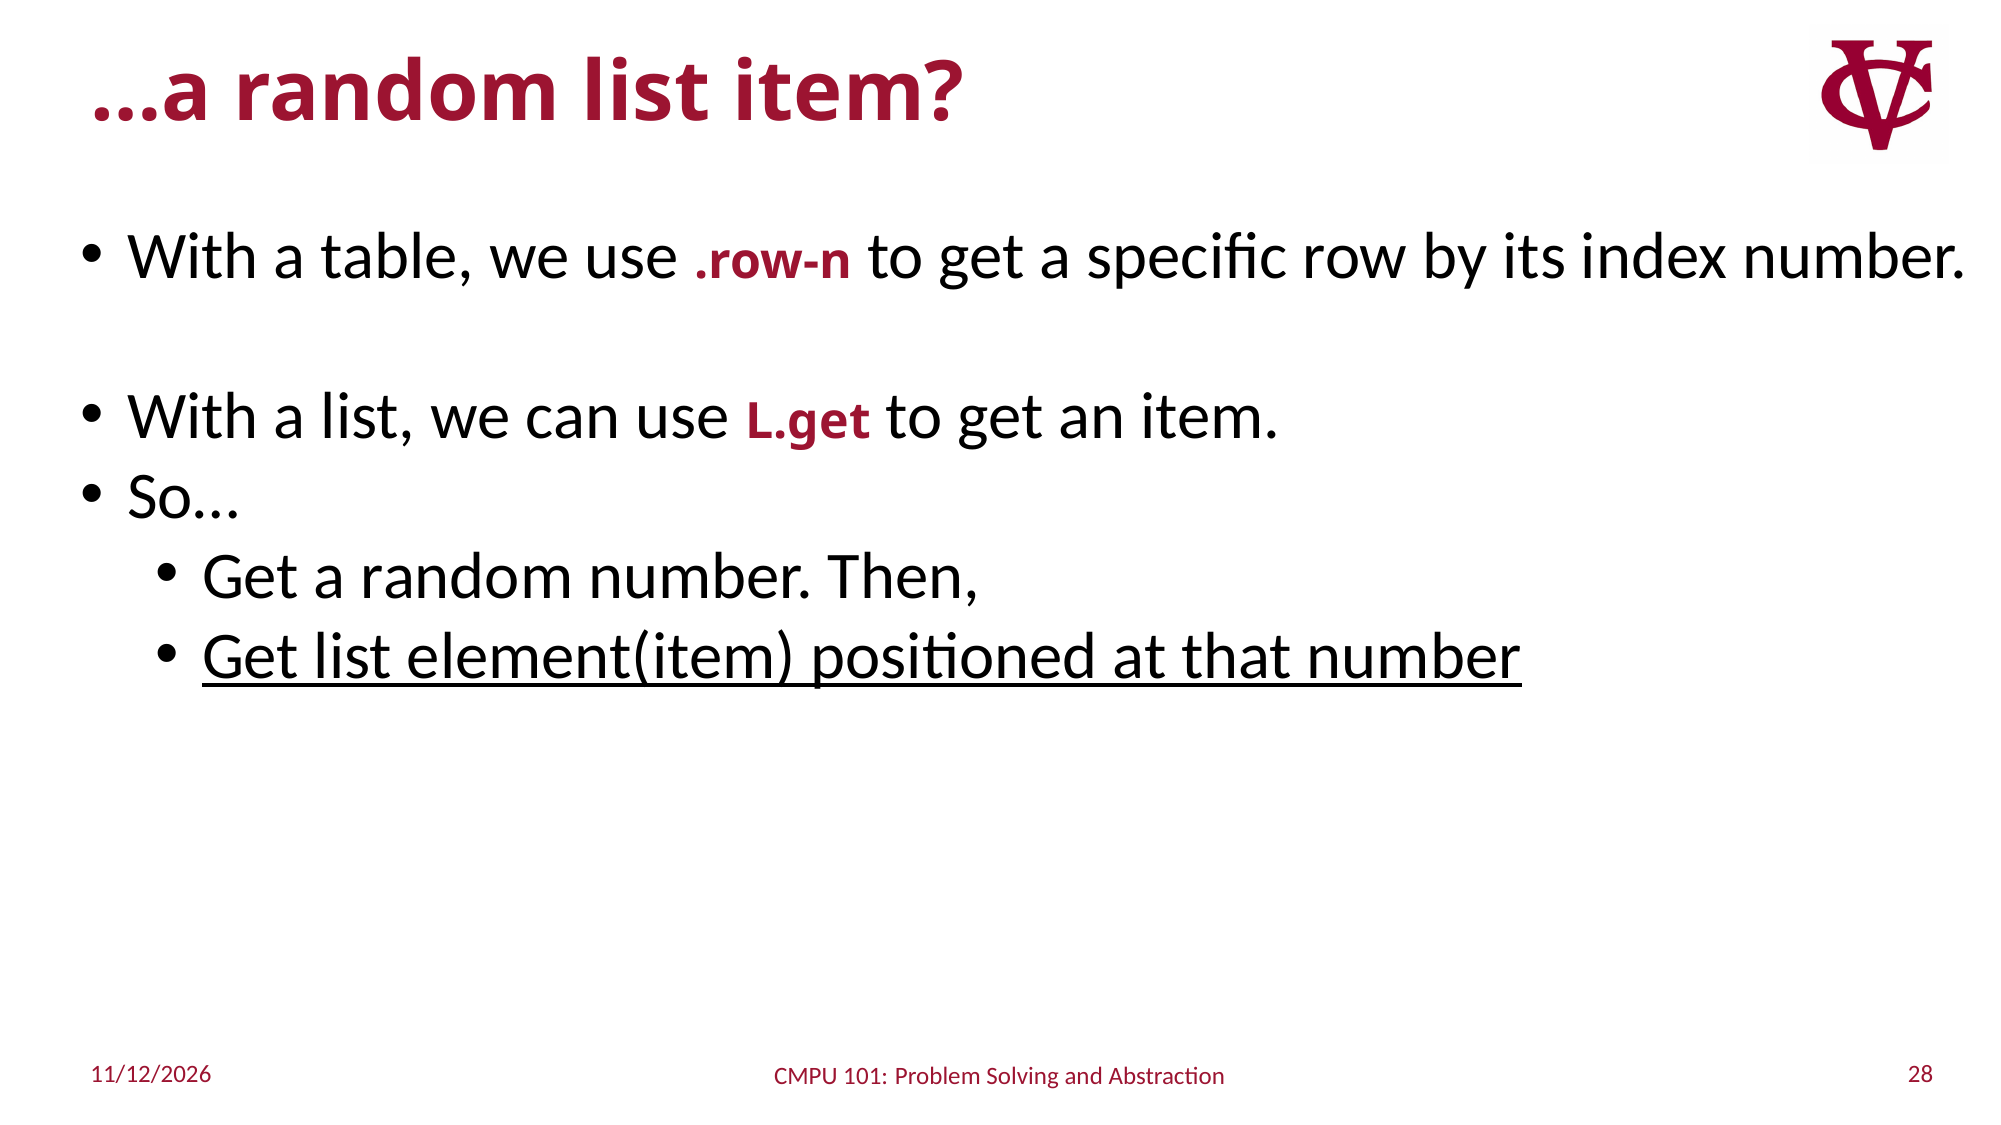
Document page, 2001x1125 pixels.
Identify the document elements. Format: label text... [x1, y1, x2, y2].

picture [1809, 24, 1949, 164]
footer CMPU 101: Problem Solving and Abstraction [662, 1042, 1338, 1103]
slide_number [75, 1042, 640, 1103]
text_box With a table, we use .row-n to get a specific row by its index number. With a list, we can use L.get to get an item. So… Get a random number. Then, Get list element(item) positioned at that number [65, 204, 2000, 780]
title …a random list item? [75, 37, 1793, 151]
slide_number 28 [1384, 1042, 1949, 1103]
